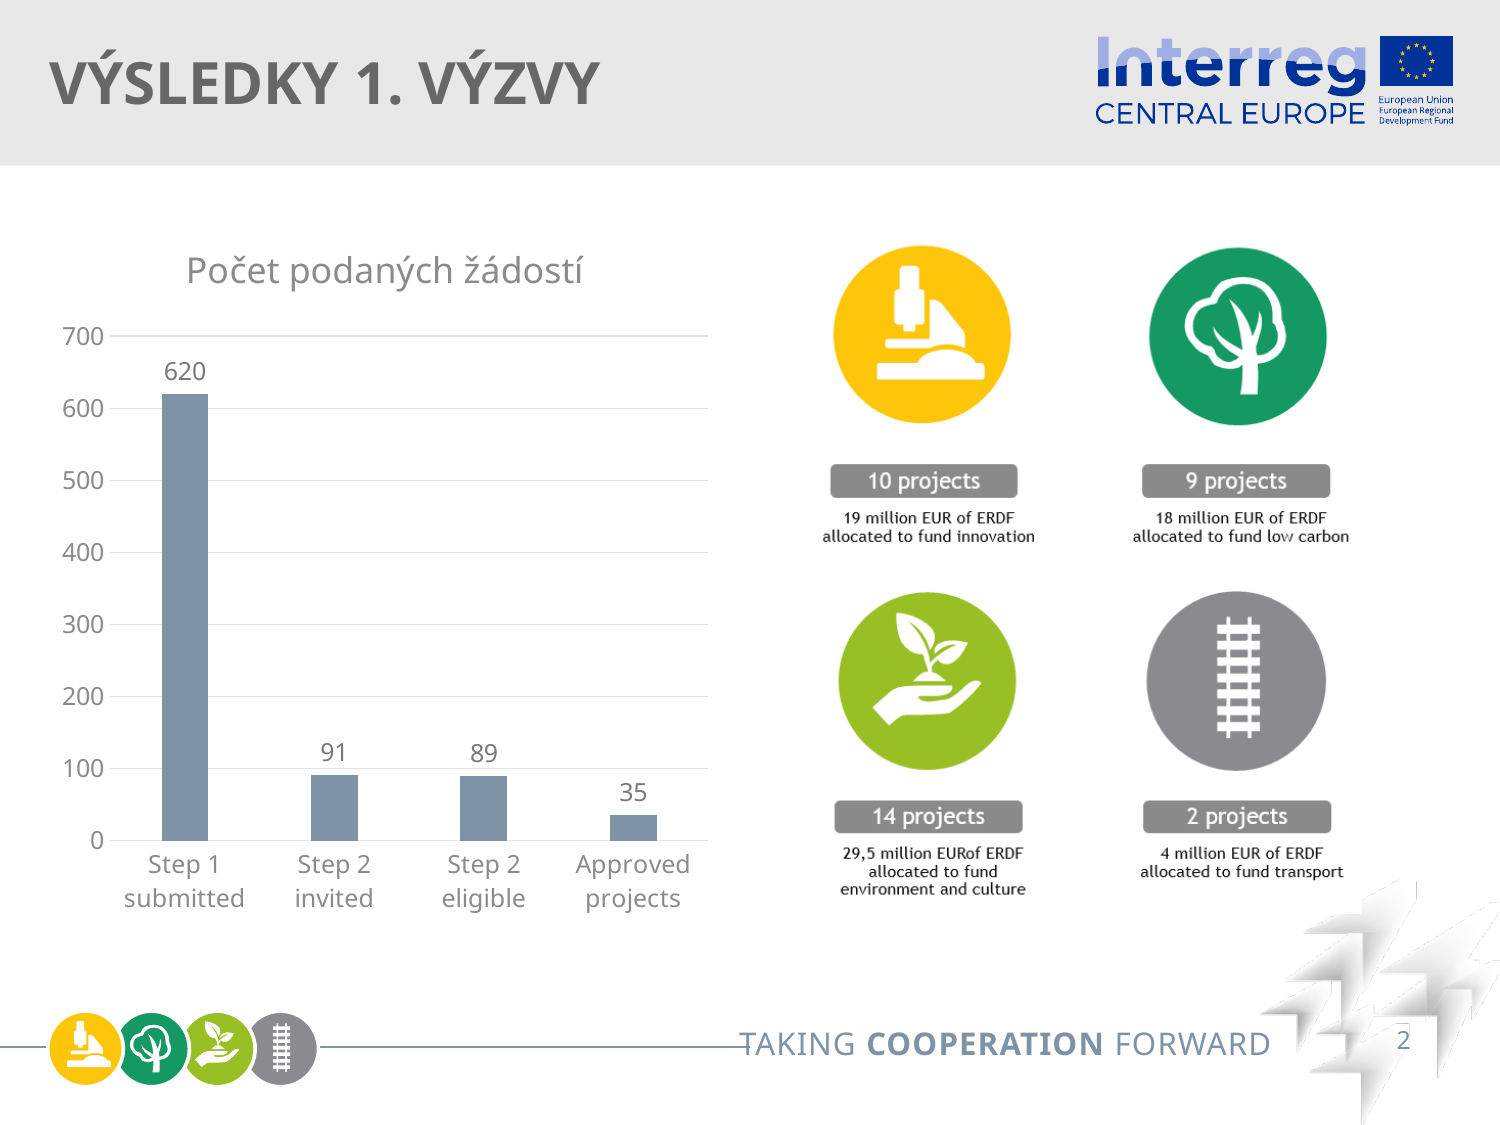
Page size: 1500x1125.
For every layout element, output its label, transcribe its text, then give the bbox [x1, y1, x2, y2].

picture [807, 229, 1500, 1125]
title Výsledky 1. výzvy [0, 24, 1085, 138]
chart [48, 210, 722, 930]
